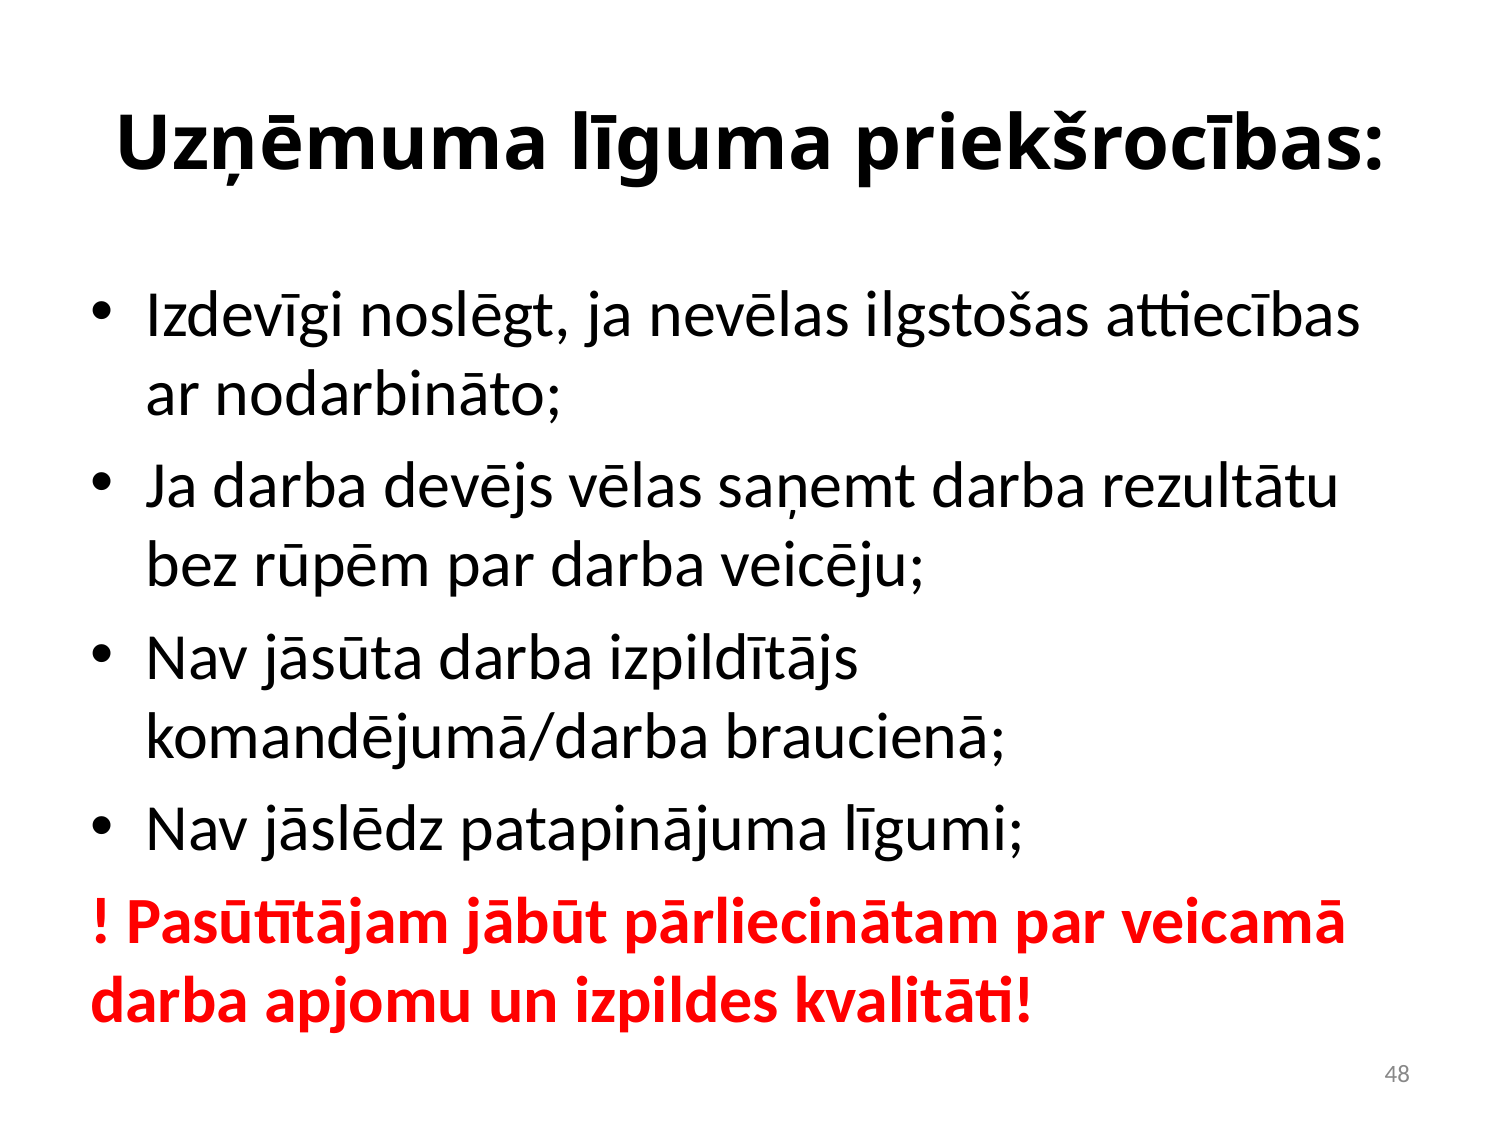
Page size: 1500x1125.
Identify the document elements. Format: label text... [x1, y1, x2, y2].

list Izdevīgi noslēgt, ja nevēlas ilgstošas attiecības ar nodarbināto; Ja darba devējs vēlas saņemt darba rezultātu bez rūpēm par darba veicēju; Nav jāsūta darba izpildītājs komandējumā/darba braucienā; Nav jāslēdz patapinājuma līgumi; ! Pasūtītājam jābūt pārliecinātam par veicamā darba apjomu un izpildes kvalitāti! [75, 262, 1425, 1050]
title Uzņēmuma līguma priekšrocības: [75, 45, 1425, 233]
slide_number ‹#› [1074, 1042, 1425, 1103]
